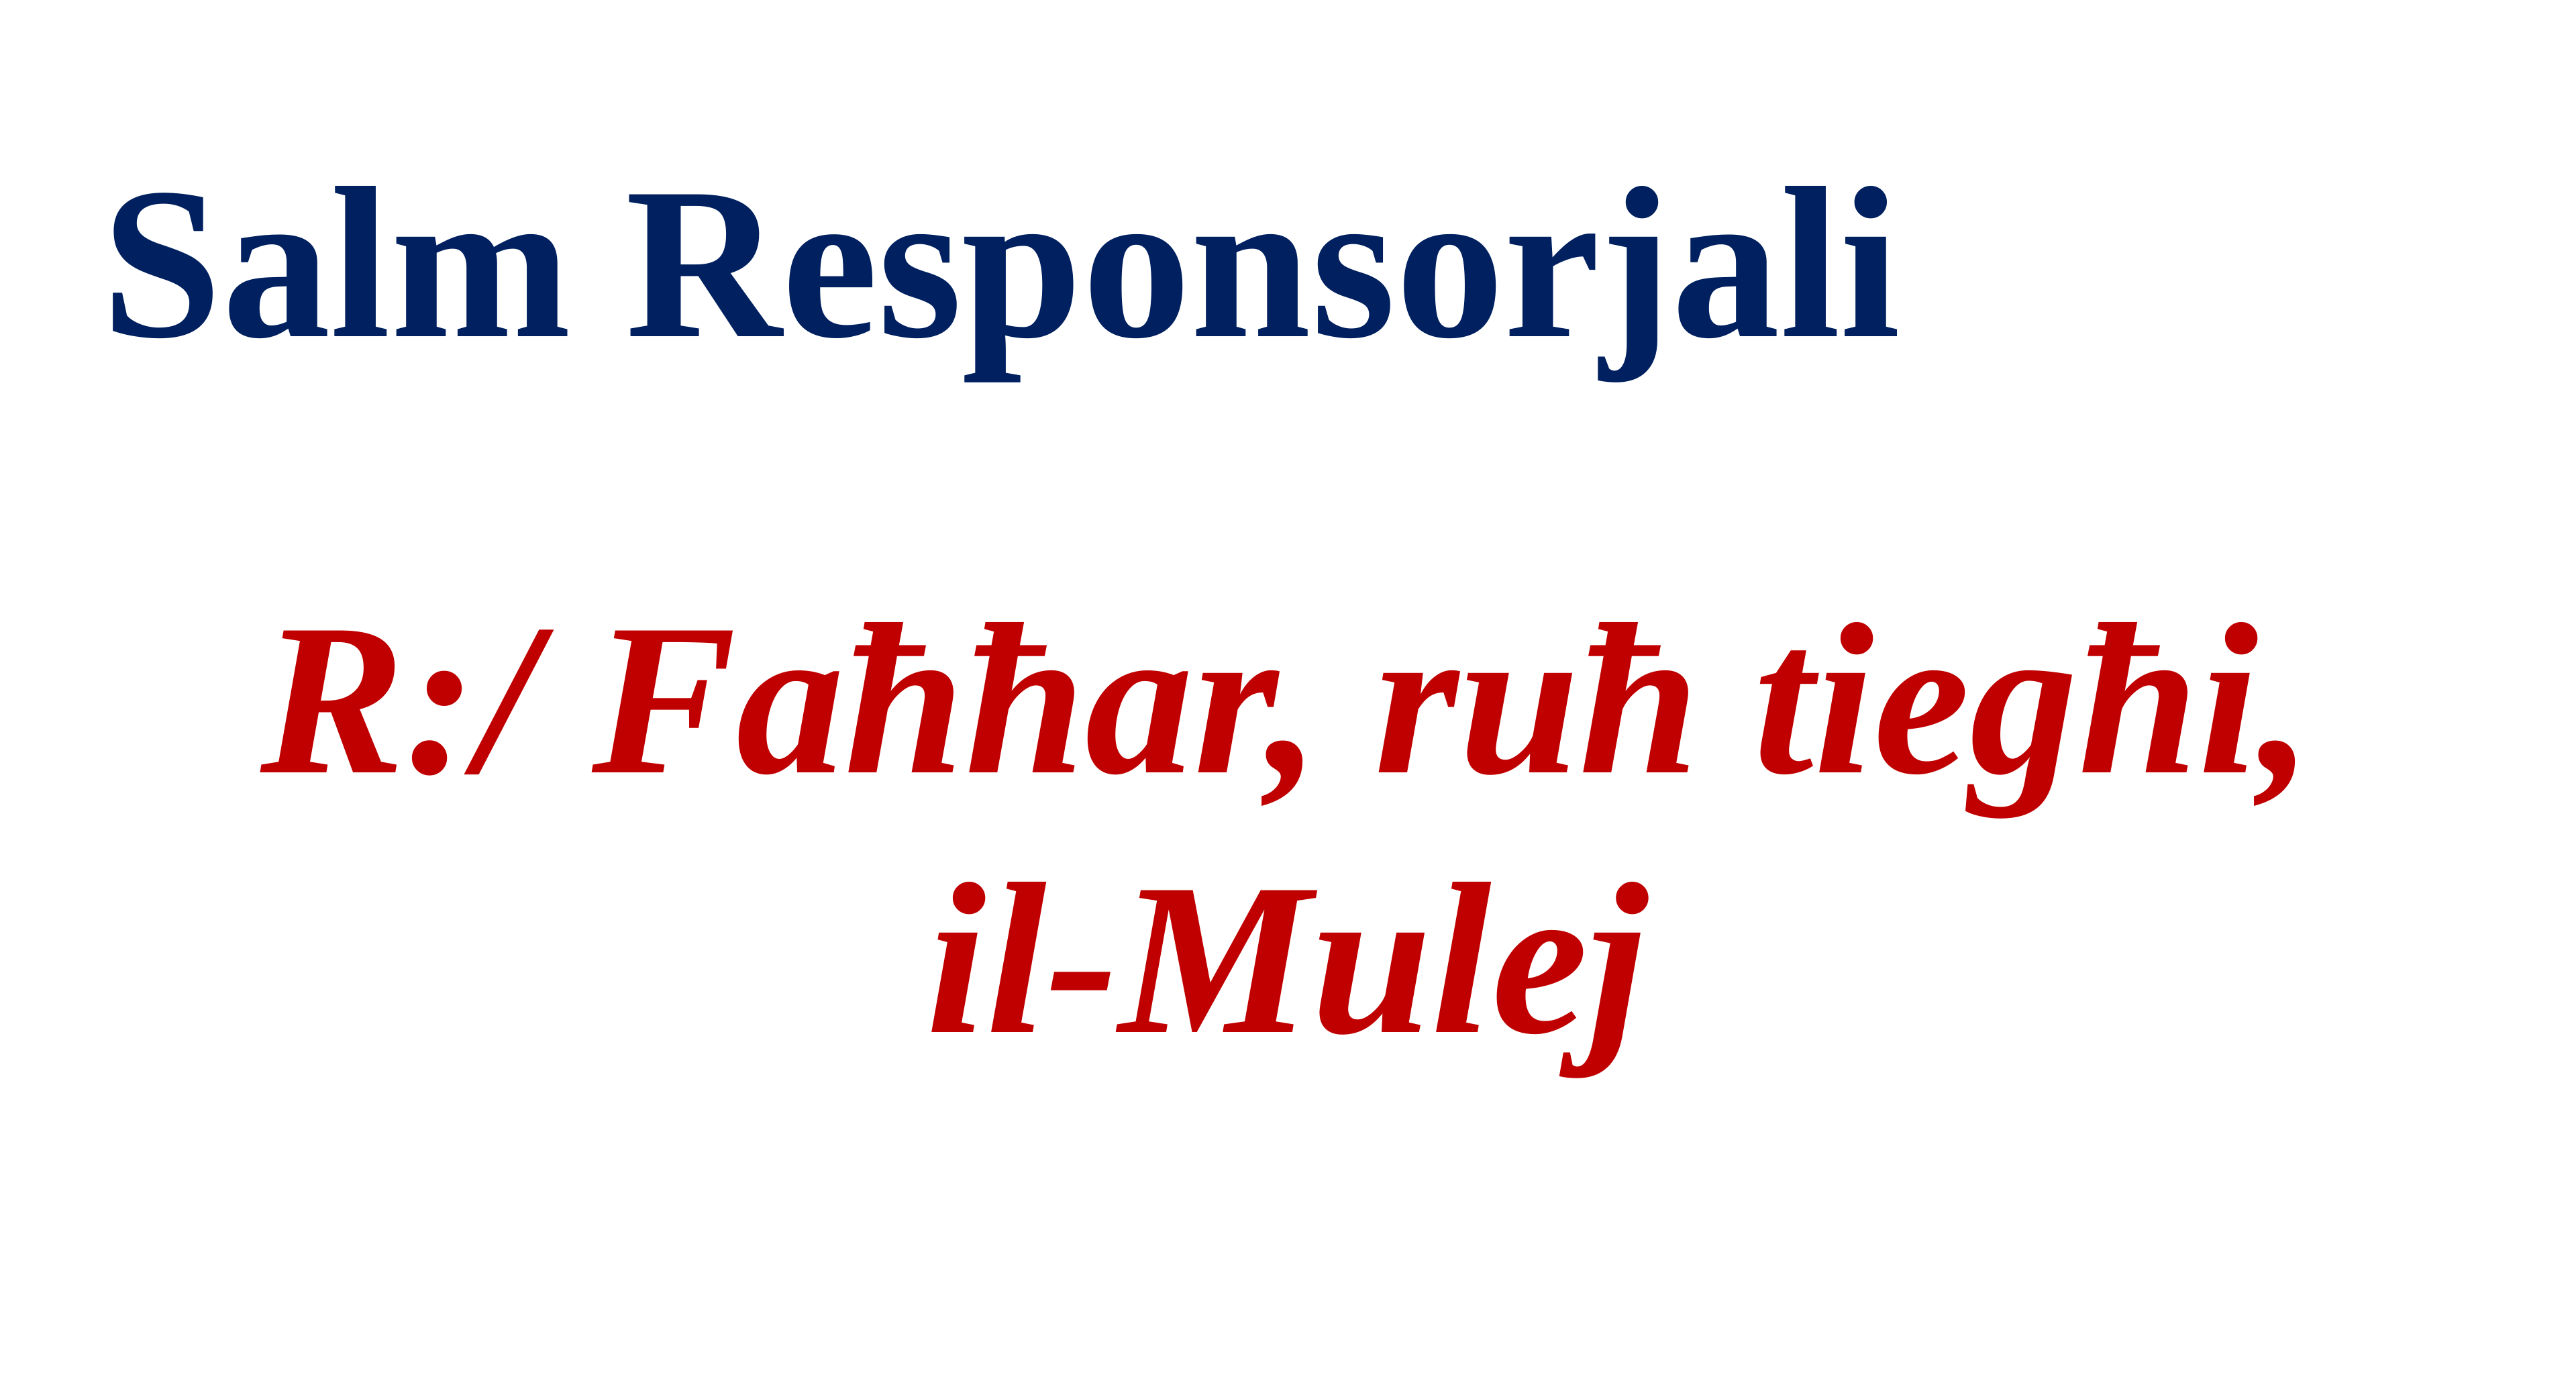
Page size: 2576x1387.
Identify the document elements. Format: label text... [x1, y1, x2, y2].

text_box Salm Responsorjali [92, 115, 1912, 385]
list R:/ Faħħar, ruħ tiegħi, il-Mulej [198, 550, 2378, 1106]
